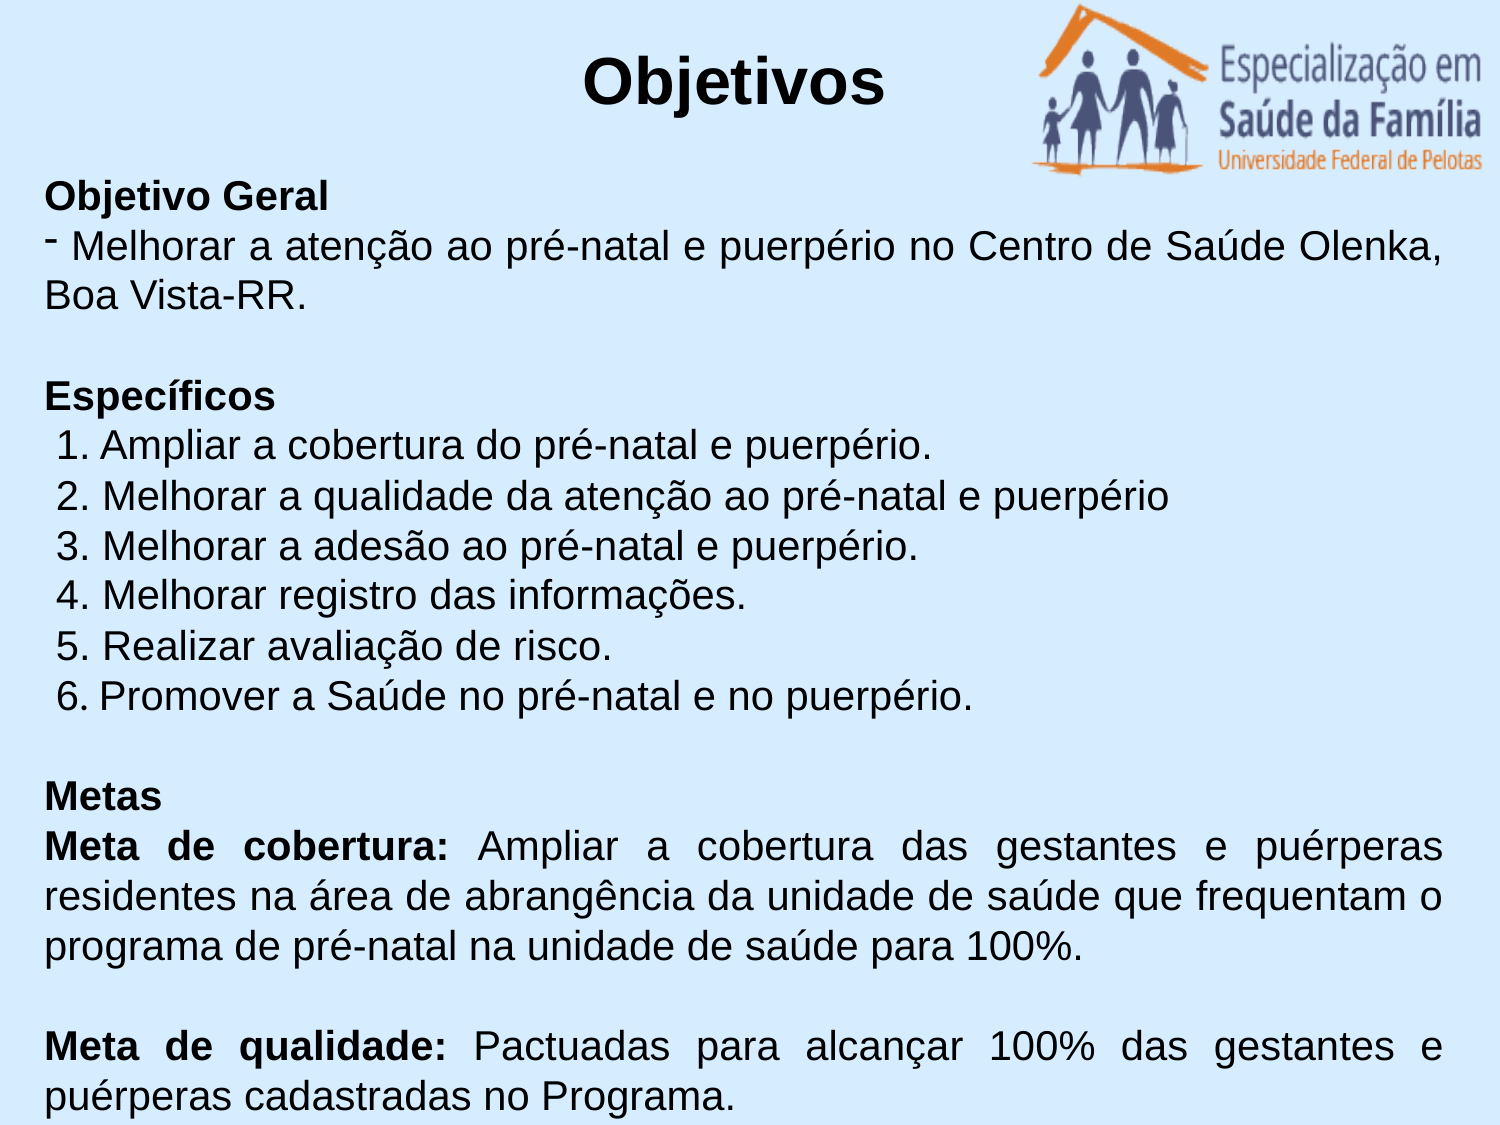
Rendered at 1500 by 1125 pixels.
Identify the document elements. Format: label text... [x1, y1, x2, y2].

text_box Objetivos Objetivo Geral Melhorar a atenção ao pré-natal e puerpério no Centro de Saúde Olenka, Boa Vista-RR. Específicos 1. Ampliar a cobertura do pré-natal e puerpério. 2. Melhorar a qualidade da atenção ao pré-natal e puerpério 3. Melhorar a adesão ao pré-natal e puerpério. 4. Melhorar registro das informações. 5. Realizar avaliação de risco. 6. Promover a Saúde no pré-natal e no puerpério. Metas Meta de cobertura: Ampliar a cobertura das gestantes e puérperas residentes na área de abrangência da unidade de saúde que frequentam o programa de pré-natal na unidade de saúde para 100%. Meta de qualidade: Pactuadas para alcançar 100% das gestantes e puérperas cadastradas no Programa. [29, 30, 1459, 1125]
picture [1021, 0, 1500, 188]
